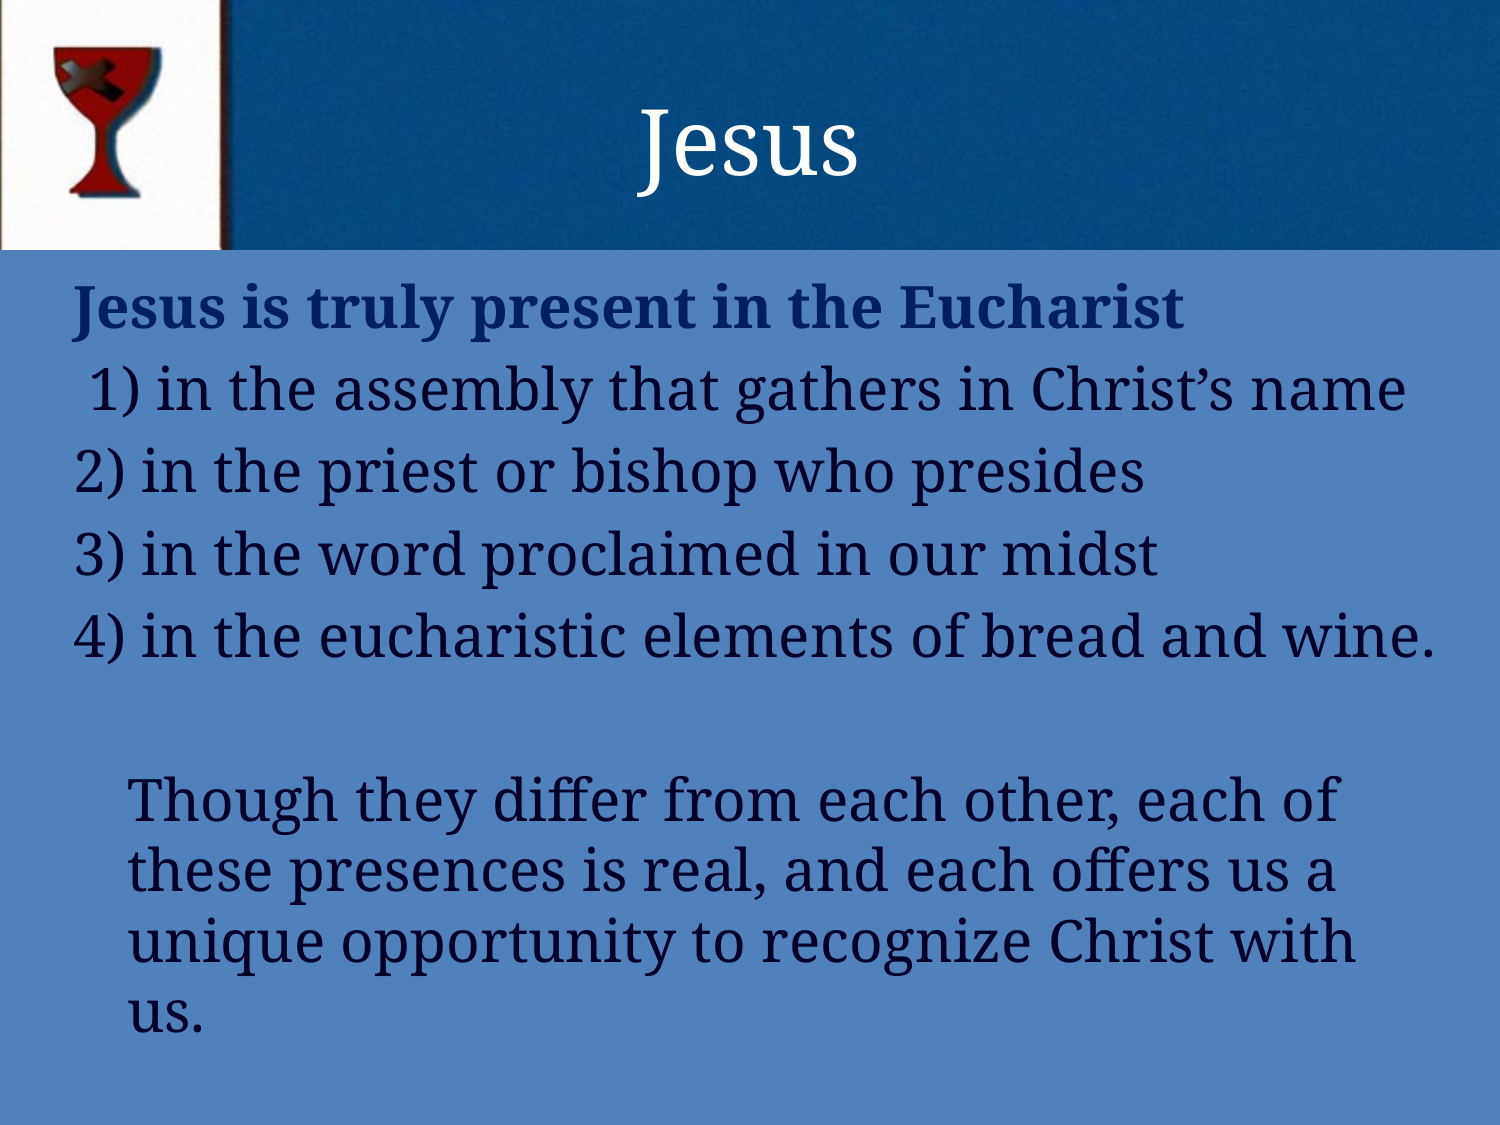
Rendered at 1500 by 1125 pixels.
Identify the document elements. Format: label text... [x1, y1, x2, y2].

picture [0, 0, 1500, 251]
list Jesus is truly present in the Eucharist 1) in the assembly that gathers in Christ’s name 2) in the priest or bishop who presides 3) in the word proclaimed in our midst 4) in the eucharistic elements of bread and wine. Though they differ from each other, each of these presences is real, and each offers us a unique opportunity to recognize Christ with us. [58, 262, 1466, 1125]
